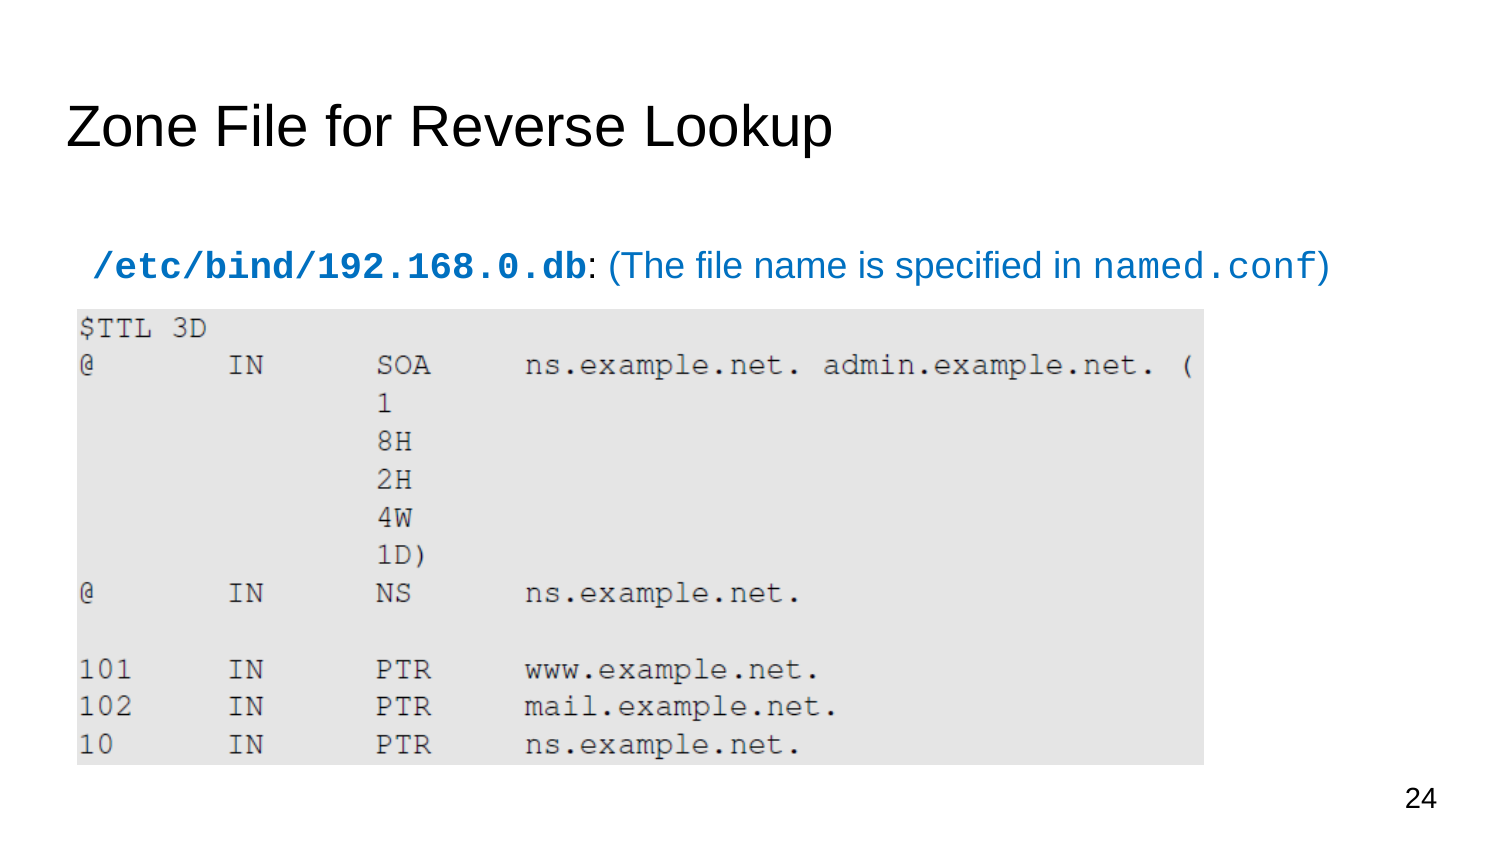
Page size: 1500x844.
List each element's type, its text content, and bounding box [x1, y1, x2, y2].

title Zone File for Reverse Lookup [51, 72, 1449, 167]
slide_number 24 [1389, 764, 1480, 830]
list /etc/bind/192.168.0.db: (The file name is specified in named.conf) [77, 219, 1475, 310]
picture [76, 308, 1204, 766]
